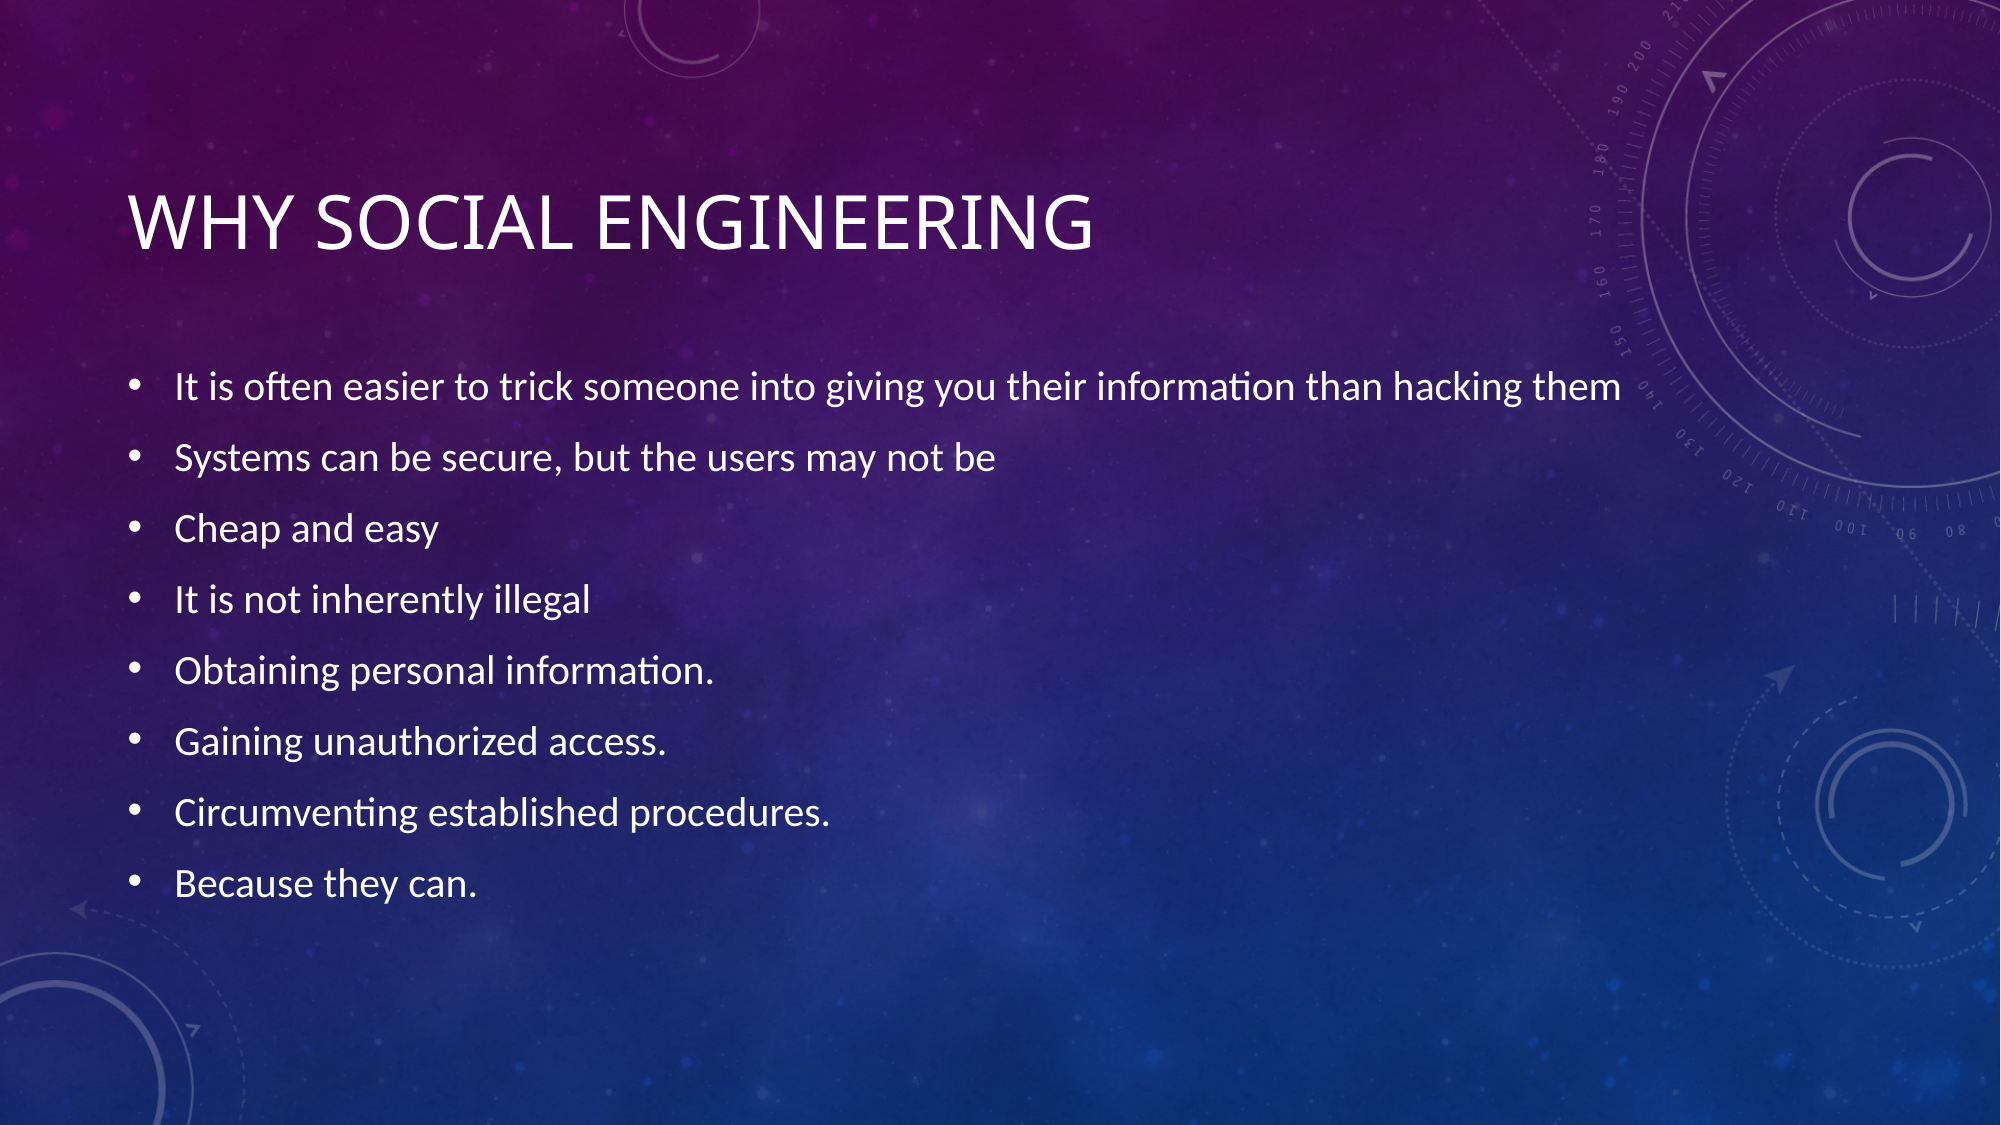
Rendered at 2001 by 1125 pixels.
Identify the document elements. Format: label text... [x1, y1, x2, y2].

title Why Social engineering [112, 99, 1775, 339]
picture [0, 0, 2001, 1125]
list It is often easier to trick someone into giving you their information than hacking them Systems can be secure, but the users may not be Cheap and easy It is not inherently illegal Obtaining personal information. Gaining unauthorized access. Circumventing established procedures. Because they can. [112, 351, 1775, 950]
